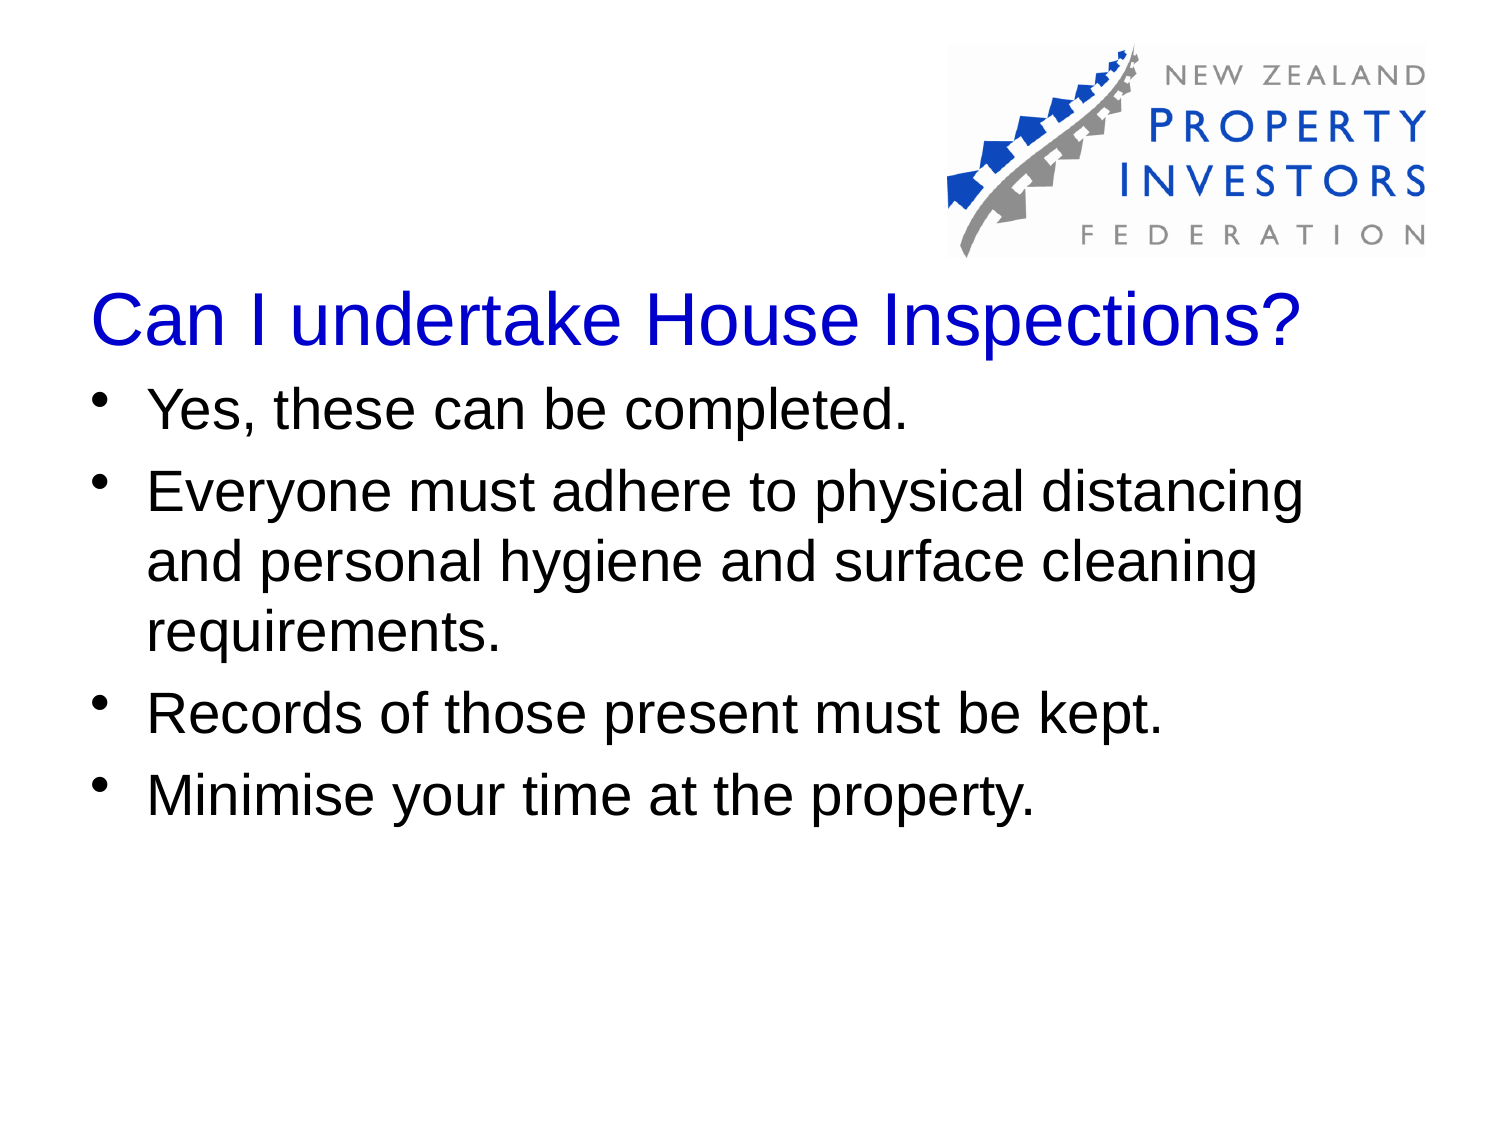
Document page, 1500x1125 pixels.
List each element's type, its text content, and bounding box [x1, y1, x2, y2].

picture [946, 44, 1426, 258]
list Can I undertake House Inspections? Yes, these can be completed. Everyone must adhere to physical distancing and personal hygiene and surface cleaning requirements. Records of those present must be kept. Minimise your time at the property. [74, 262, 1426, 1006]
